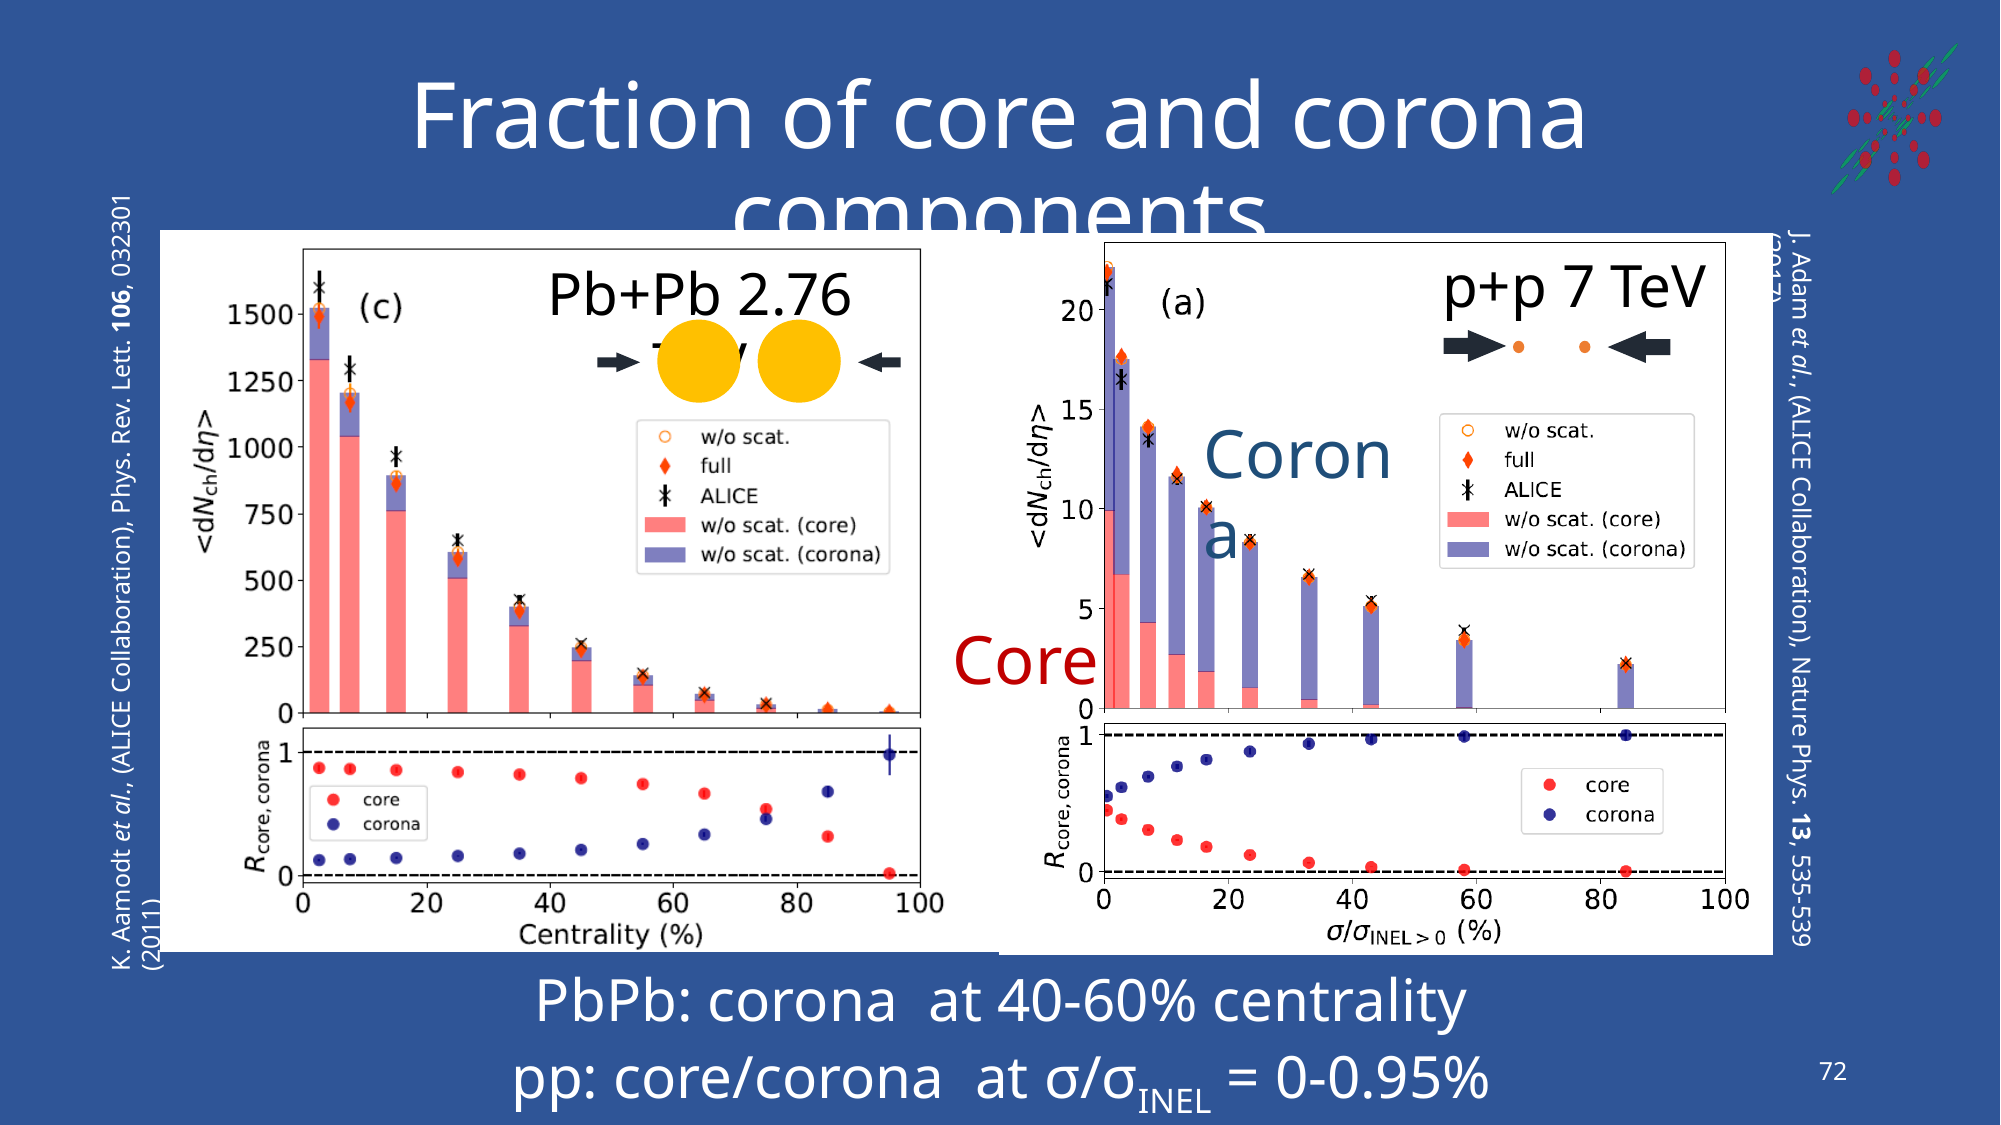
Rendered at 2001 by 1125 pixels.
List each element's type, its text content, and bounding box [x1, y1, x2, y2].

slide_number 72 [1412, 1042, 1863, 1103]
text_box J. Adam et al., (ALICE Collaboration), Nature Phys. 13, 535-539 (2017) [1750, 217, 1826, 1040]
title Fraction of core and corona components [137, 59, 1863, 278]
picture [160, 230, 1773, 955]
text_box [1443, 329, 1671, 363]
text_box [597, 319, 901, 403]
picture [1829, 0, 2001, 213]
text_box K. Aamodt et al., (ALICE Collaboration), Phys. Rev. Lett. 106, 032301 (2011) [97, 163, 173, 986]
